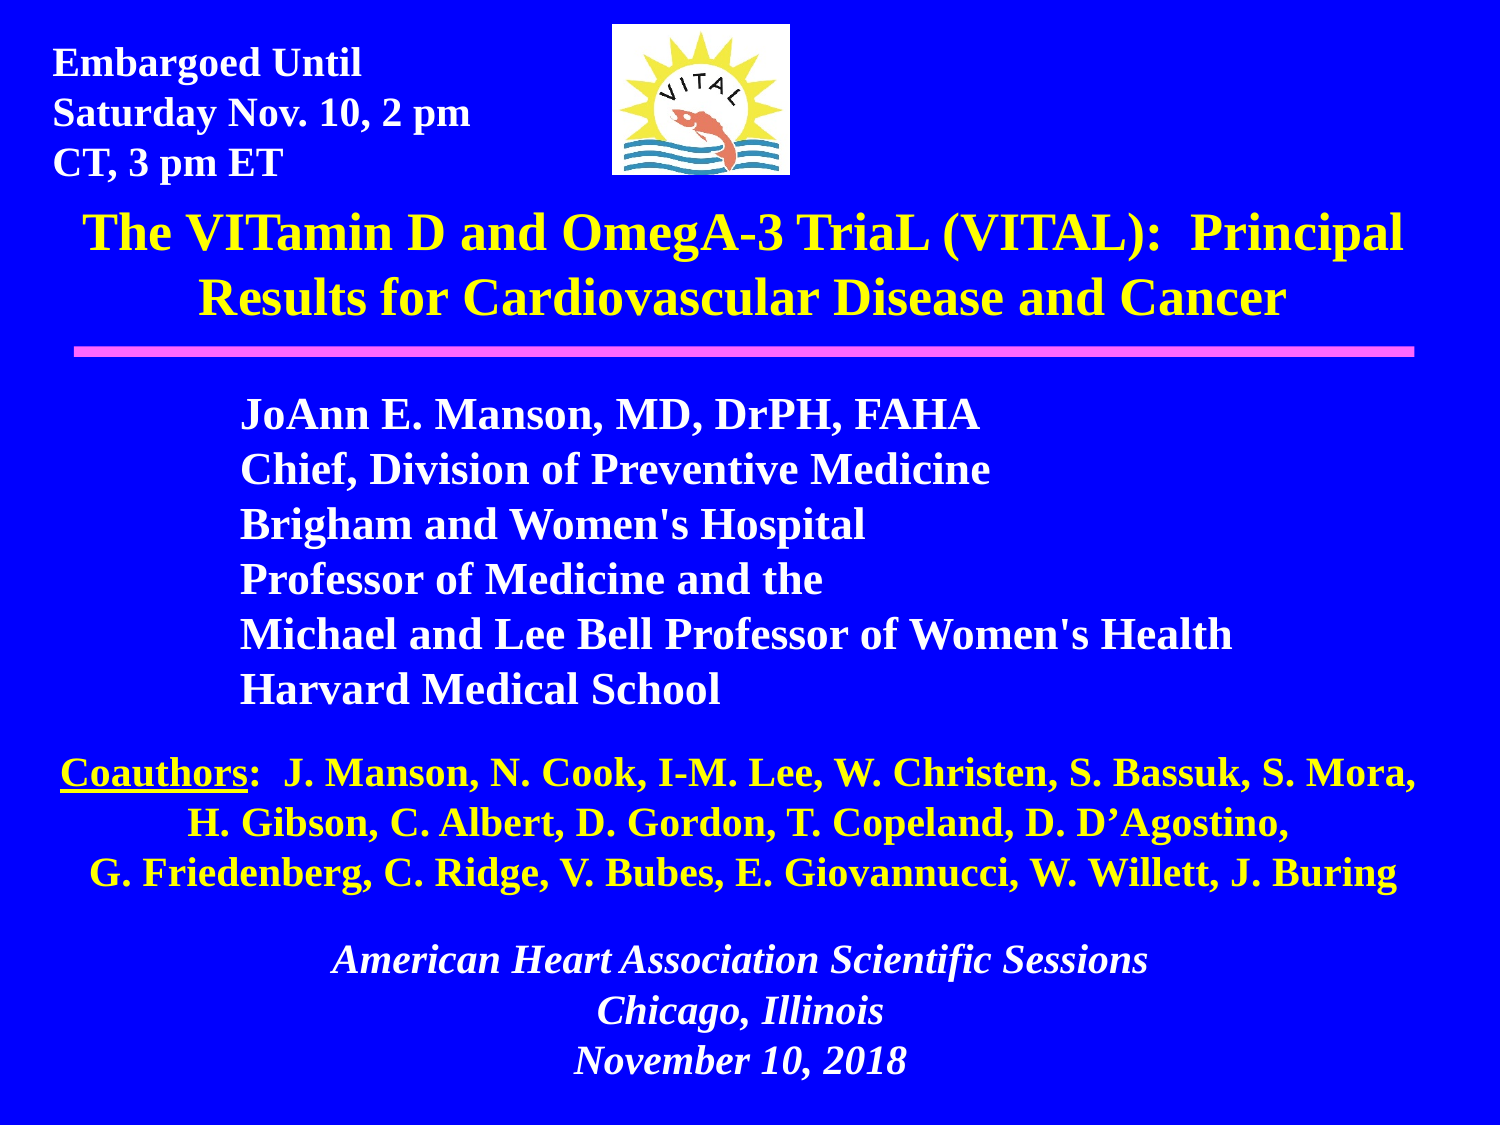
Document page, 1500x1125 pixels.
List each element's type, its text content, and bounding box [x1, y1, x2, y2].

text_box Coauthors: J. Manson, N. Cook, I-M. Lee, W. Christen, S. Bassuk, S. Mora, H. Gibson, C. Albert, D. Gordon, T. Copeland, D. D’Agostino, G. Friedenberg, C. Ridge, V. Bubes, E. Giovannucci, W. Willett, J. Buring [37, 737, 1450, 903]
picture [612, 24, 790, 176]
text_box JoAnn E. Manson, MD, DrPH, FAHA Chief, Division of Preventive Medicine Brigham and Women's Hospital Professor of Medicine and the Michael and Lee Bell Professor of Women's Health Harvard Medical School [224, 376, 1275, 722]
text_box Embargoed Until Saturday Nov. 10, 2 pm CT, 3 pm ET [37, 27, 500, 262]
text_box The VITamin D and OmegA-3 TriaL (VITAL): Principal Results for Cardiovascular Disease and Cancer [43, 189, 1445, 334]
text_box American Heart Association Scientific Sessions Chicago, Illinois November 10, 2018 [312, 924, 1170, 1090]
